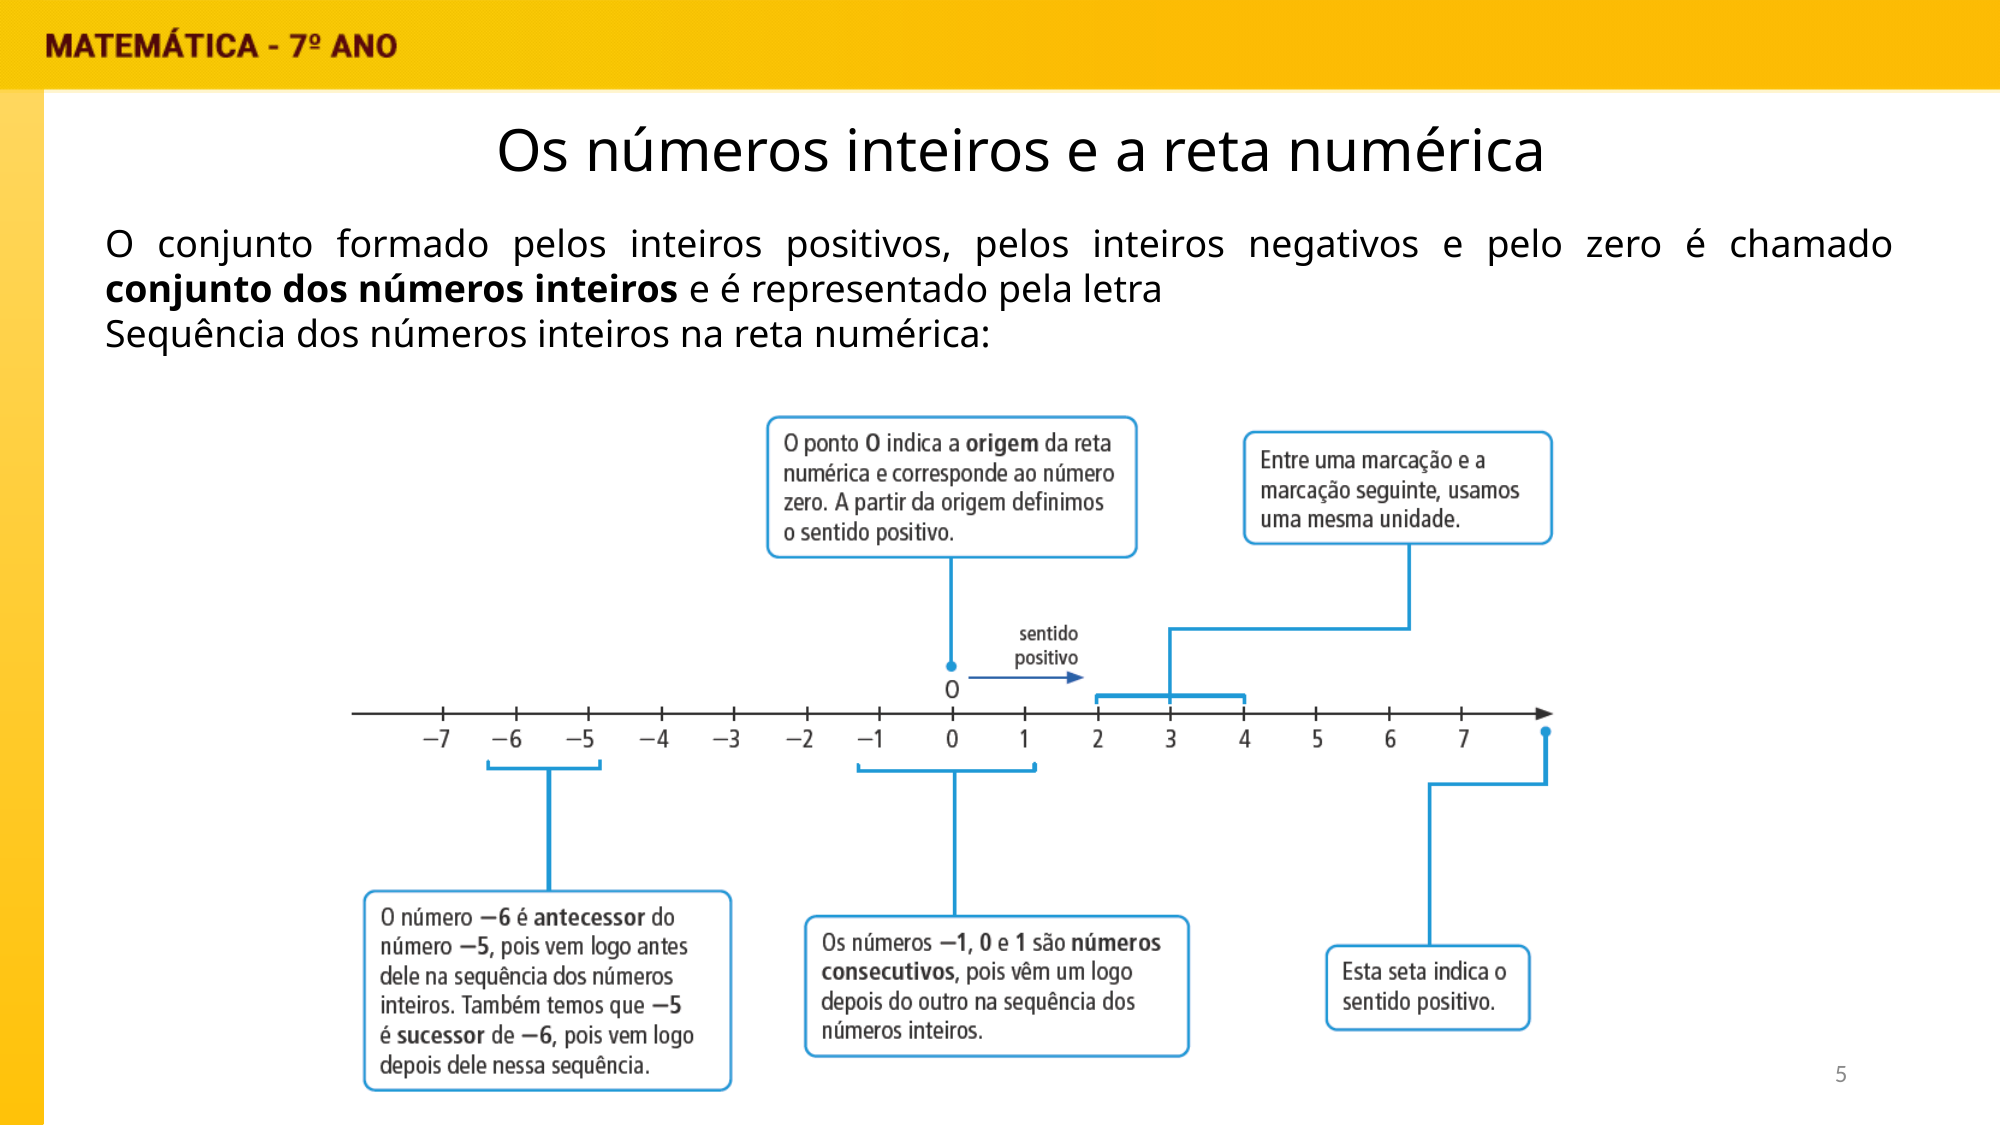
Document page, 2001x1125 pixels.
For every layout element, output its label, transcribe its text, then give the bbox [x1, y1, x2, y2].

picture [347, 407, 1565, 1099]
slide_number 5 [1412, 1042, 1863, 1103]
text_box [0, 93, 44, 1125]
picture [0, 0, 2000, 93]
text_box Os números inteiros e a reta numérica [44, 114, 2000, 211]
